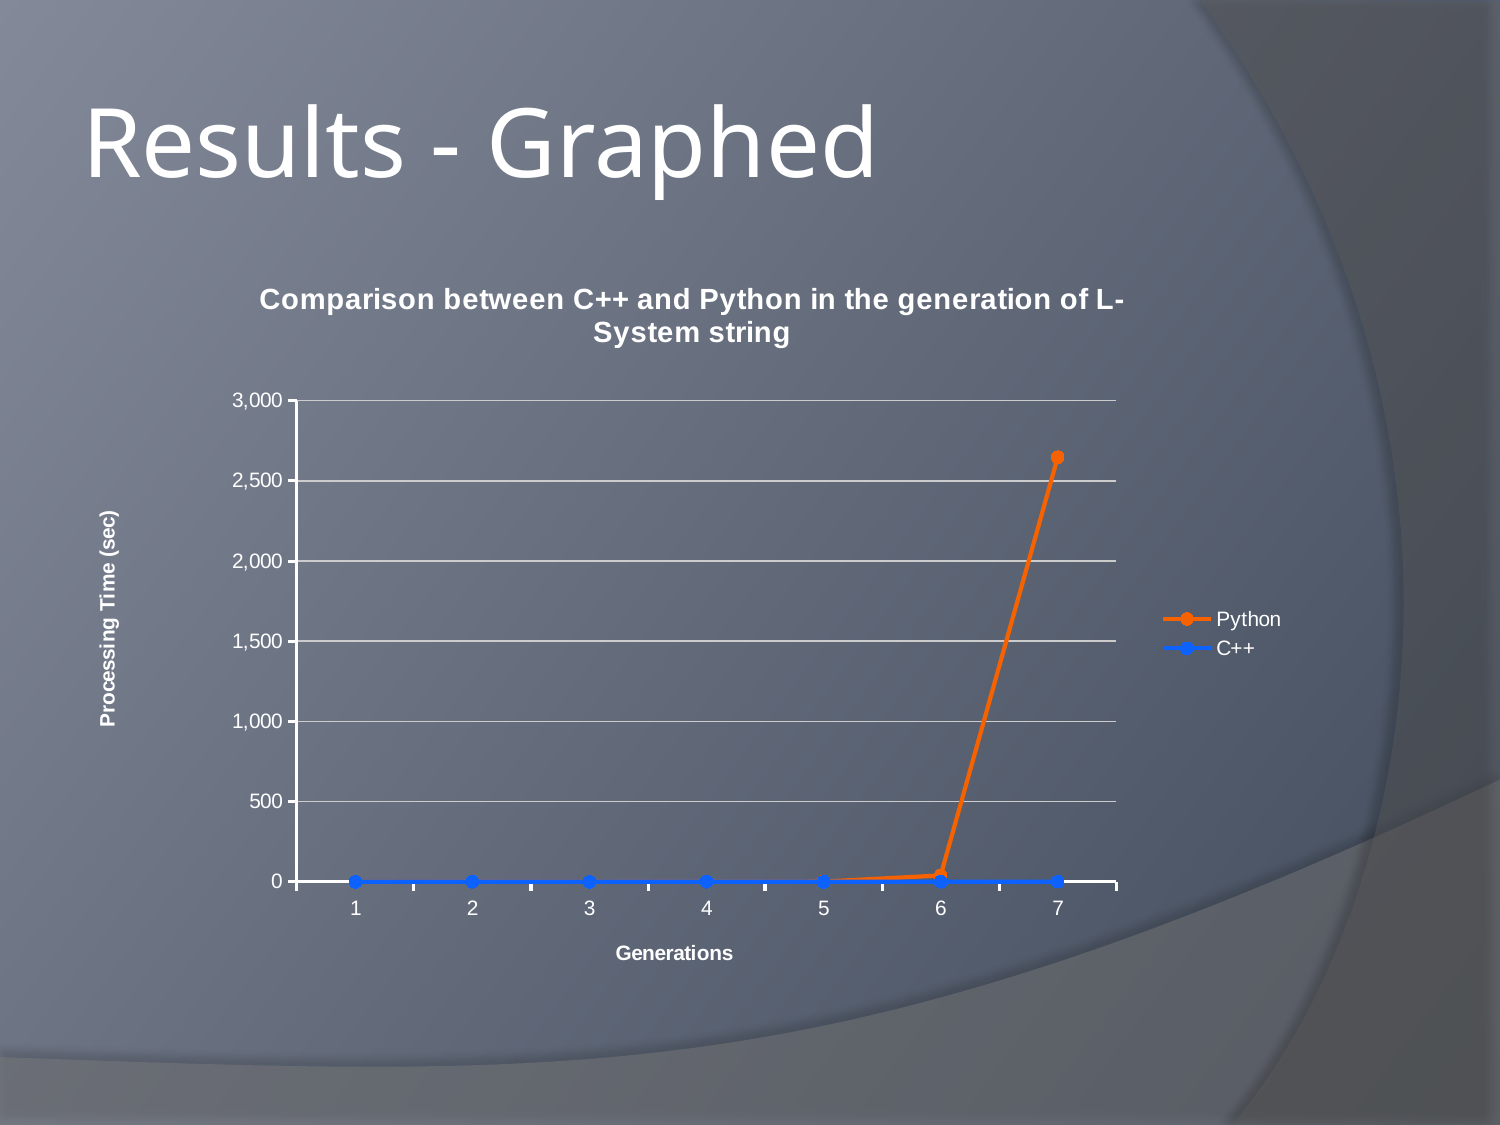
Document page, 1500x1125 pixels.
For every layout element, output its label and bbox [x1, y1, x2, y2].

title [75, 45, 1300, 233]
chart [74, 262, 1301, 1006]
